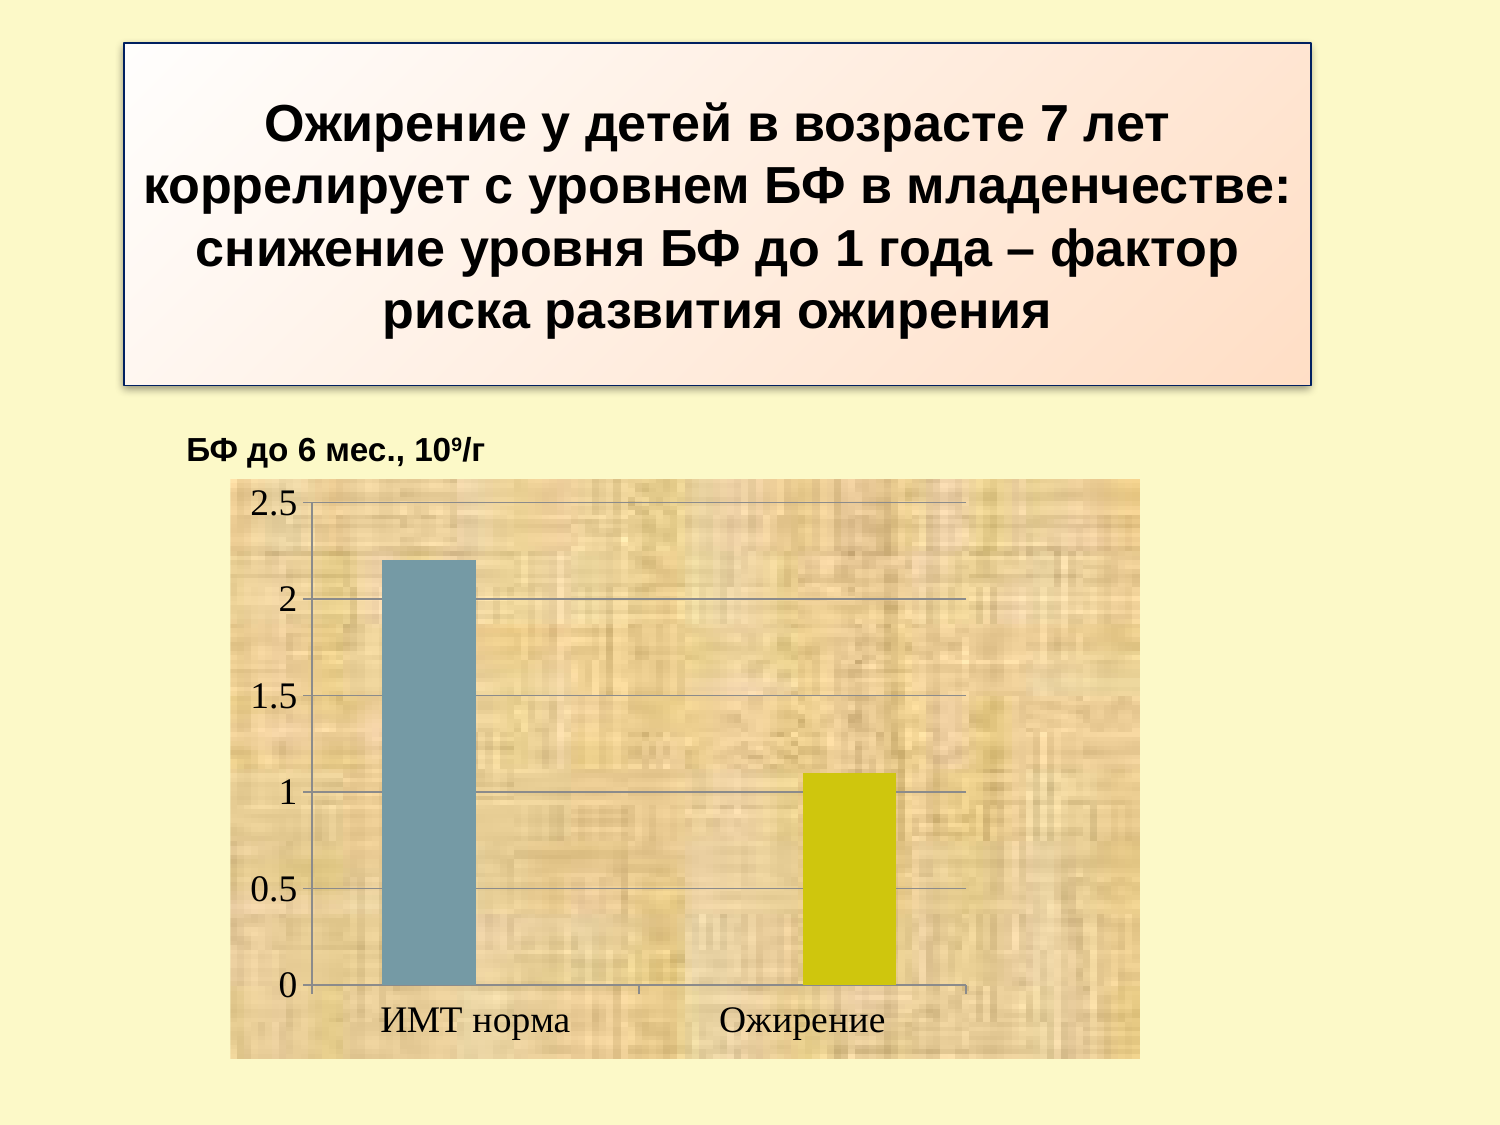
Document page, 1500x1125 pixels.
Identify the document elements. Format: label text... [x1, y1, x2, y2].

title Ожирение у детей в возрасте 7 лет коррелирует с уровнем БФ в младенчестве: снижение уровня БФ до 1 года – фактор риска развития ожирения [123, 42, 1312, 386]
list БФ до 6 мес., 109/г [171, 420, 1247, 1035]
chart [229, 479, 1140, 1059]
